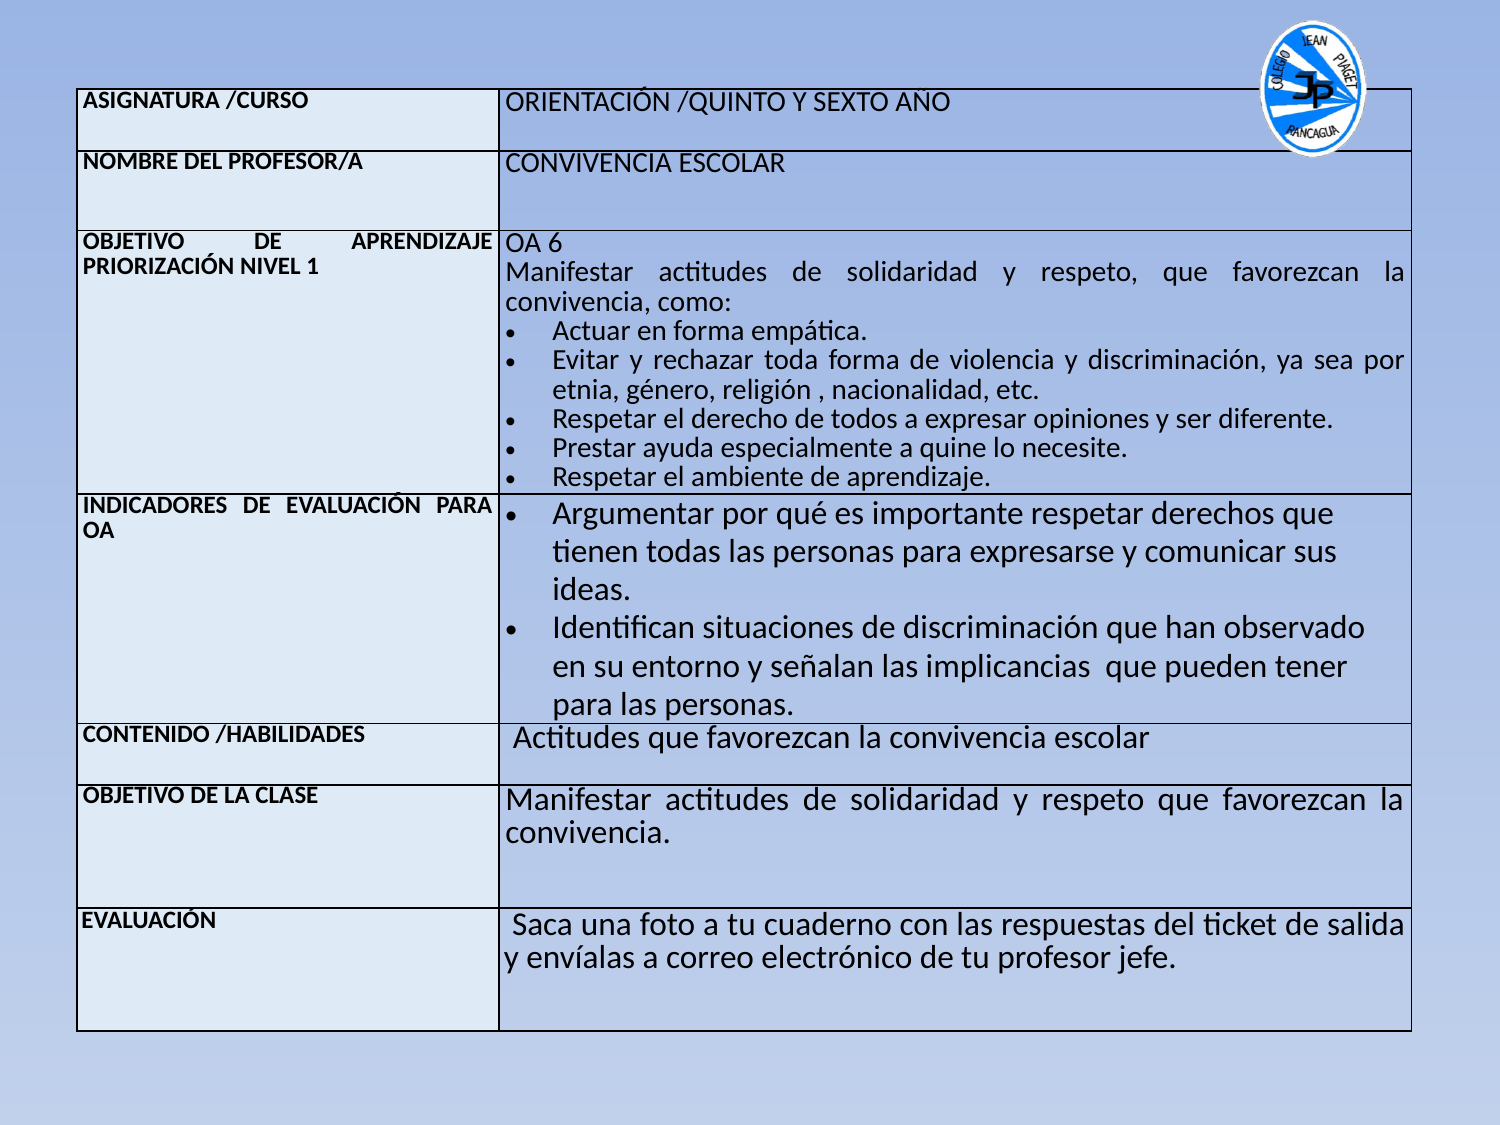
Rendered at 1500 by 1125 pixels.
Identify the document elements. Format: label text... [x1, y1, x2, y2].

table_cell OBJETIVO DE APRENDIZAJE PRIORIZACIÓN NIVEL 1 [78, 231, 498, 493]
table_cell OA 6 Manifestar actitudes de solidaridad y respeto, que favorezcan la convivencia, como: Actuar en forma empática. Evitar y rechazar toda forma de violencia y discriminación, ya sea por etnia, género, religión , nacionalidad, etc. Respetar el derecho de todos a expresar opiniones y ser diferente. Prestar ayuda especialmente a quine lo necesite. Respetar el ambiente de aprendizaje. [500, 231, 1411, 493]
table_cell NOMBRE DEL PROFESOR/A [78, 152, 498, 230]
picture [1234, 18, 1397, 159]
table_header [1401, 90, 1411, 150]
table_cell CONTENIDO /HABILIDADES [78, 724, 498, 784]
table_cell Manifestar actitudes de solidaridad y respeto que favorezcan la convivencia. [500, 786, 1411, 907]
table_cell INDICADORES DE EVALUACIÓN PARA OA [78, 495, 498, 723]
table_cell Actitudes que favorezcan la convivencia escolar [500, 724, 1411, 784]
table_header ASIGNATURA /CURSO [78, 90, 498, 150]
table_cell CONVIVENCIA ESCOLAR [500, 152, 1411, 230]
table_cell OBJETIVO DE LA CLASE [78, 786, 498, 907]
table_header ORIENTACIÓN /QUINTO Y SEXTO AÑO [500, 90, 1228, 150]
table_cell Argumentar por qué es importante respetar derechos que tienen todas las personas para expresarse y comunicar sus ideas. Identifican situaciones de discriminación que han observado en su entorno y señalan las implicancias que pueden tener para las personas. [500, 495, 1411, 723]
table_cell Saca una foto a tu cuaderno con las respuestas del ticket de salida y envíalas a correo electrónico de tu profesor jefe. [500, 909, 1411, 1030]
table_cell EVALUACIÓN [78, 909, 498, 1030]
